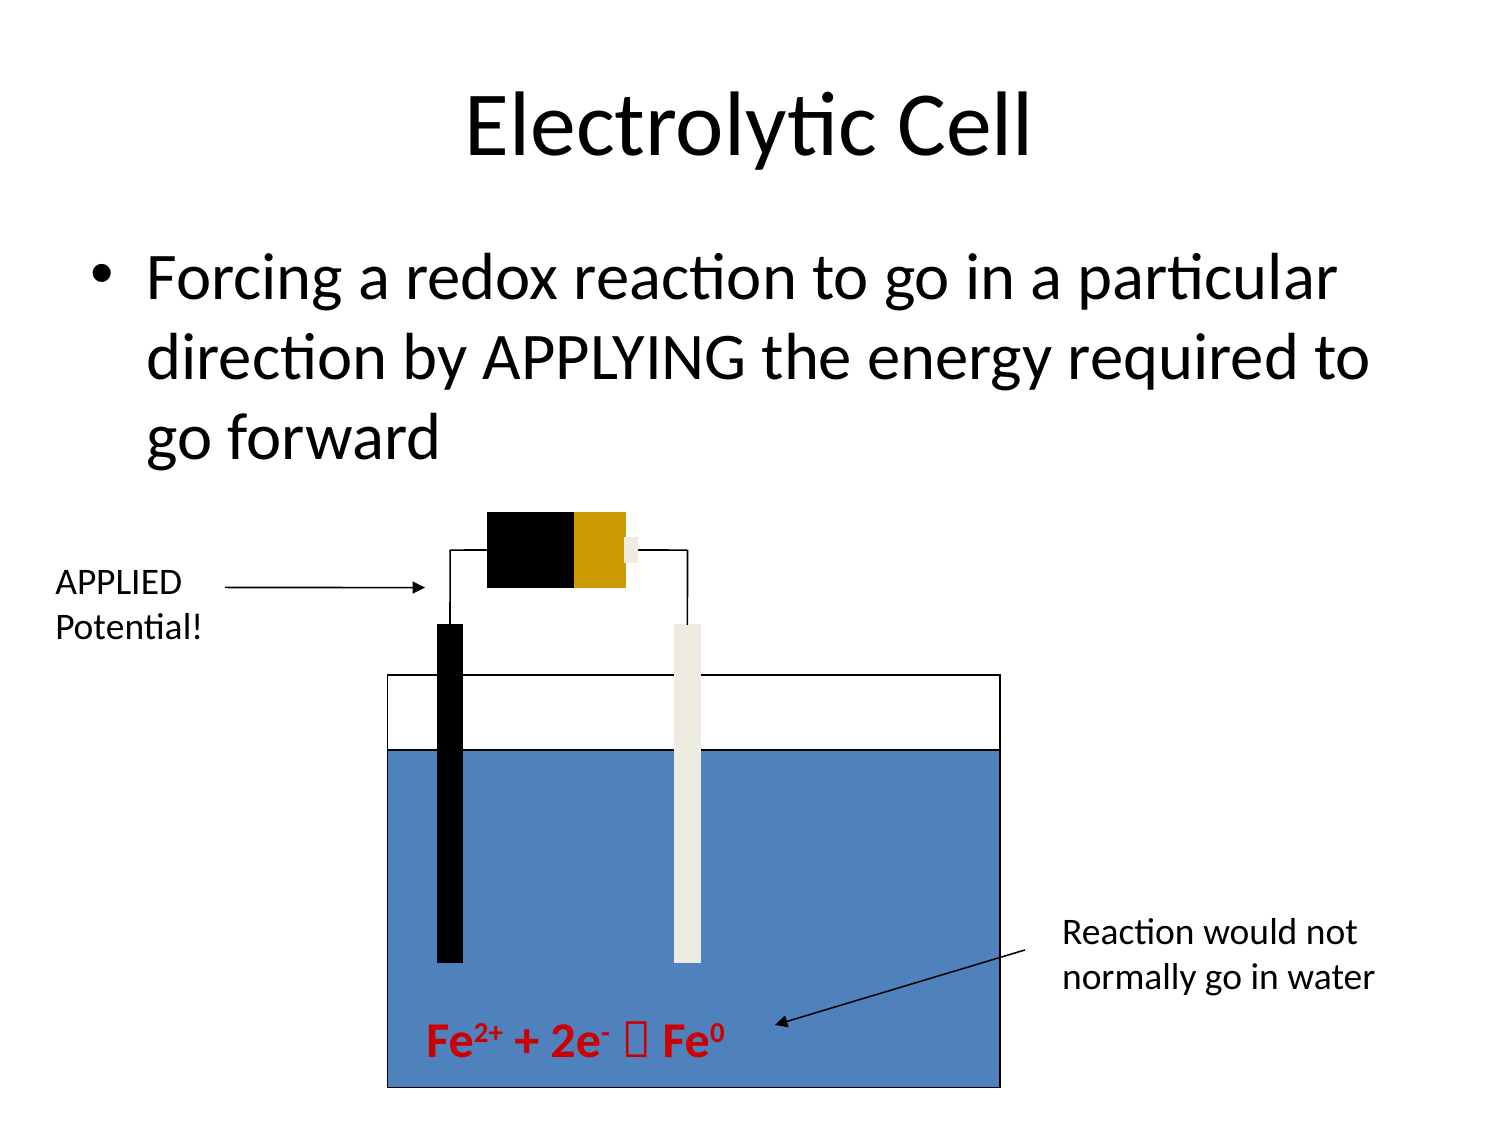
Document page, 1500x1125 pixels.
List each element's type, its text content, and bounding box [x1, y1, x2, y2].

text_box Reaction would not normally go in water [1047, 899, 1425, 1005]
text_box [463, 674, 675, 750]
title Electrolytic Cell [75, 24, 1425, 213]
text_box [700, 674, 1000, 750]
text_box [675, 624, 700, 963]
text_box [387, 750, 1000, 1088]
text_box [387, 674, 437, 750]
text_box Fe2+ + 2e-  Fe0 [411, 999, 740, 1075]
text_box [774, 949, 1025, 1028]
text_box [224, 581, 425, 594]
text_box [437, 624, 463, 963]
text_box APPLIED Potential! [40, 549, 219, 655]
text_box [487, 512, 638, 588]
list Forcing a redox reaction to go in a particular direction by APPLYING the energy required to go forward [75, 224, 1425, 968]
